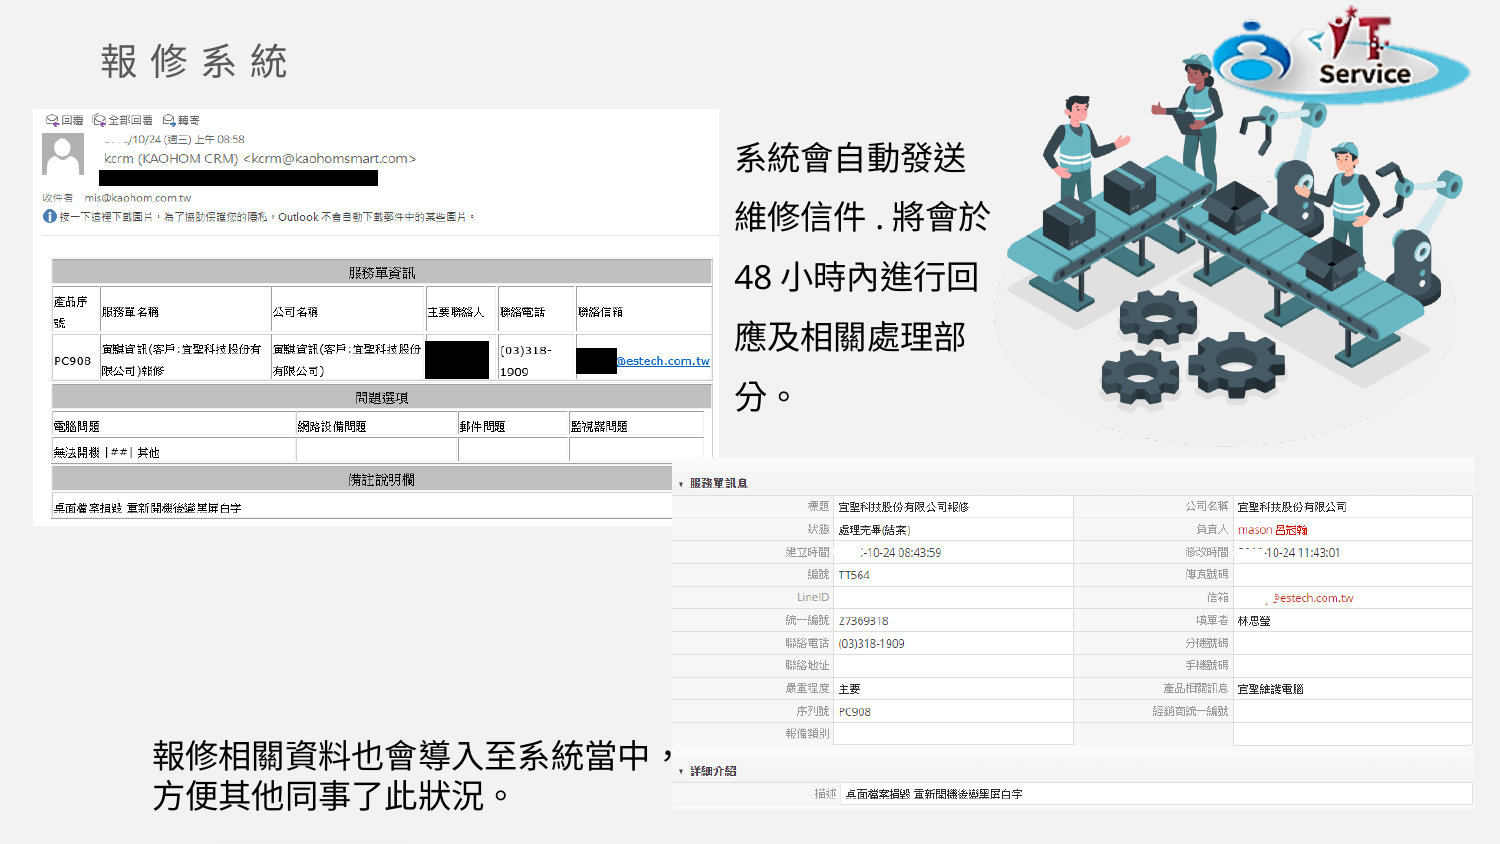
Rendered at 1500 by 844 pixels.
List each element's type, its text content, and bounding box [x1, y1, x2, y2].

text_box 系統會自動發送 維修信件.將會於 48小時內進行回 應及相關處理部 分。 [721, 109, 976, 455]
text_box 報修相關資料也會導入至系統當中， 方便其他同事了此狀況。 [137, 727, 700, 823]
picture [33, 0, 1500, 809]
text_box 報修系統 [100, 28, 951, 92]
